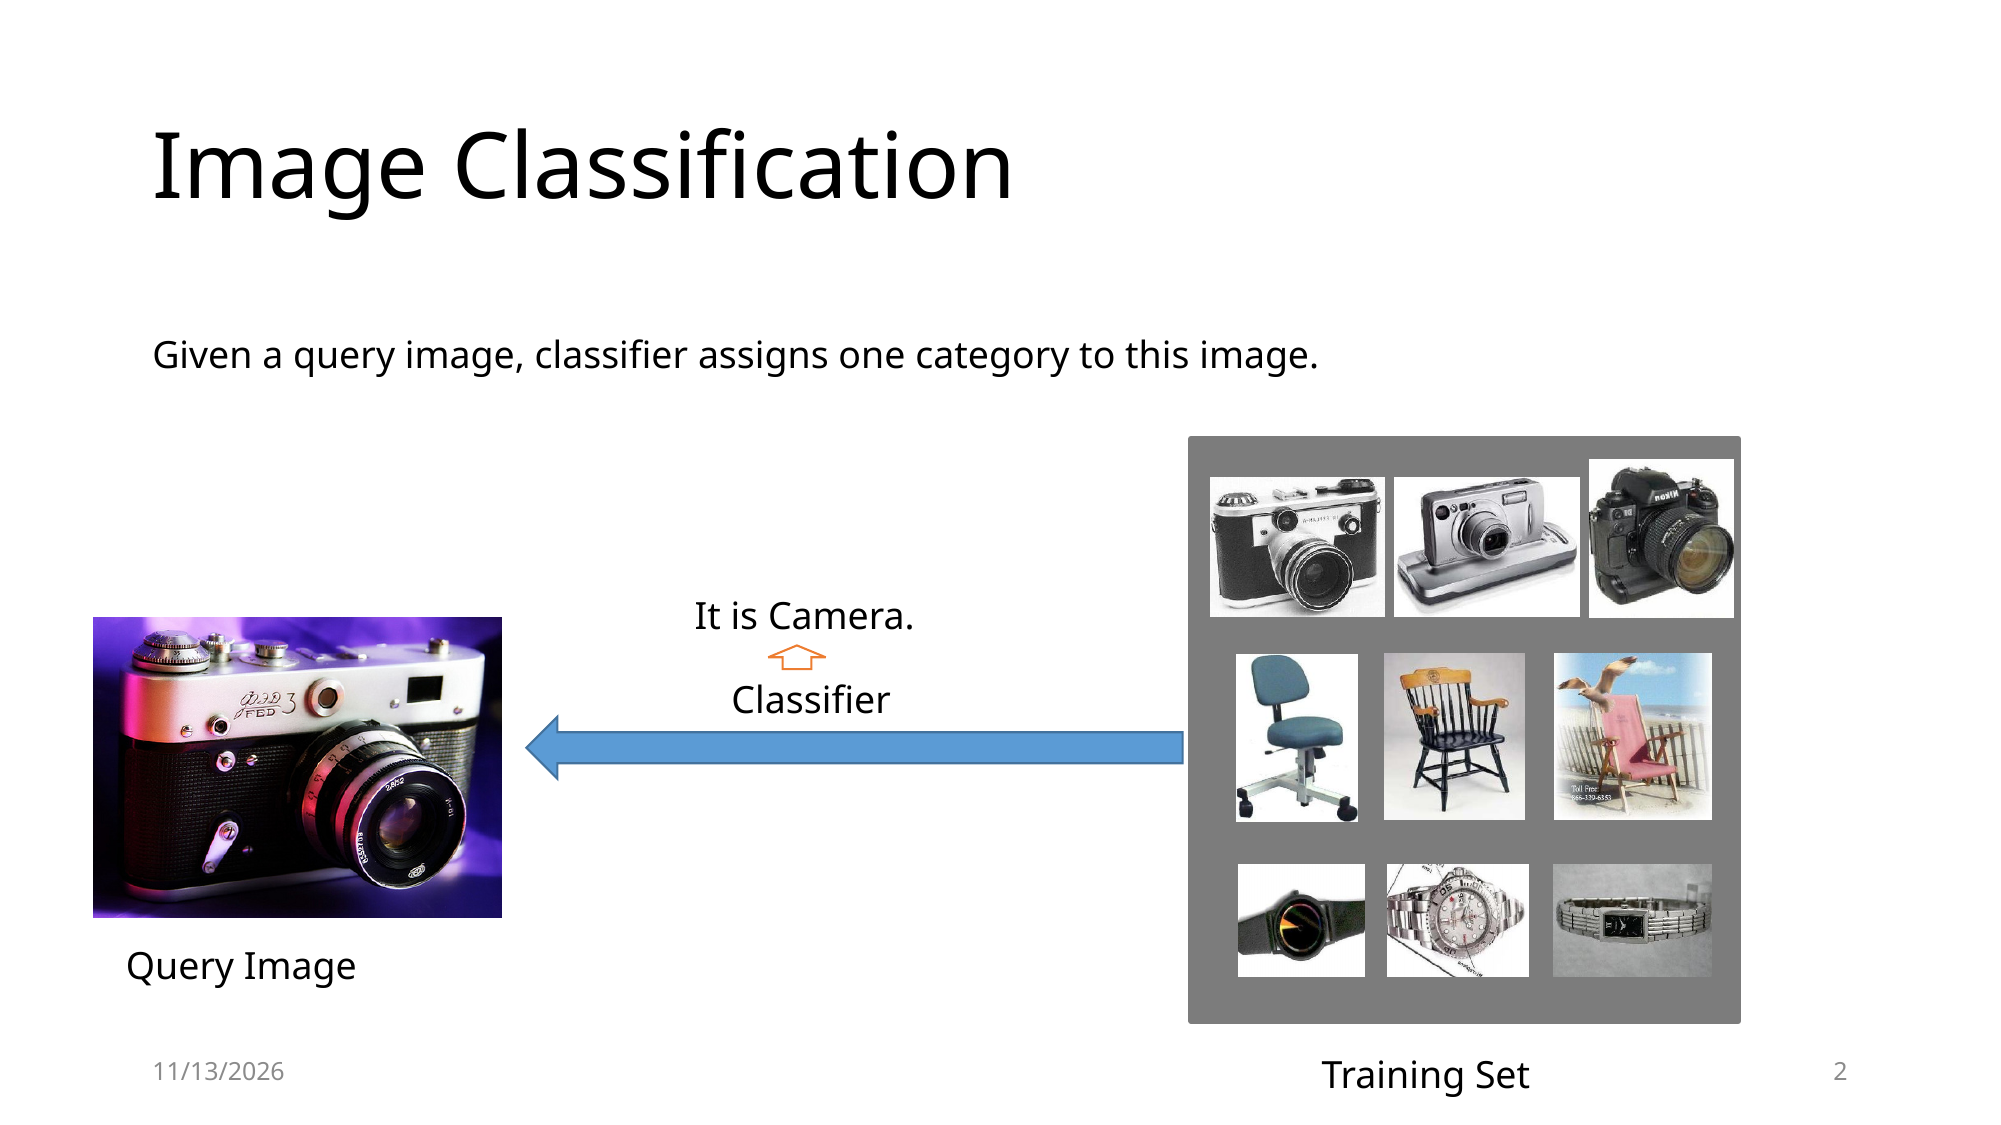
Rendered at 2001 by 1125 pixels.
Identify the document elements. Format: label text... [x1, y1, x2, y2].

picture [1553, 864, 1712, 977]
text_box [524, 714, 1184, 782]
picture [1384, 652, 1525, 820]
picture [1554, 652, 1712, 820]
text_box Given a query image, classifier assigns one category to this image. [137, 323, 1811, 384]
text_box Classifier [716, 669, 1016, 729]
text_box Training Set [1306, 1043, 1412, 1103]
slide_number 2 [1412, 1042, 1863, 1103]
text_box It is Camera. [679, 584, 1031, 645]
picture [1236, 654, 1358, 822]
picture [1387, 864, 1529, 977]
picture [1394, 477, 1580, 617]
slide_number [137, 1042, 588, 1103]
picture [1589, 459, 1734, 618]
text_box [767, 644, 827, 671]
title Image Classification [137, 59, 1863, 278]
text_box [1191, 438, 1739, 1022]
picture [1238, 864, 1365, 977]
picture [93, 617, 502, 918]
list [1210, 477, 1385, 617]
text_box Query Image [111, 934, 481, 995]
